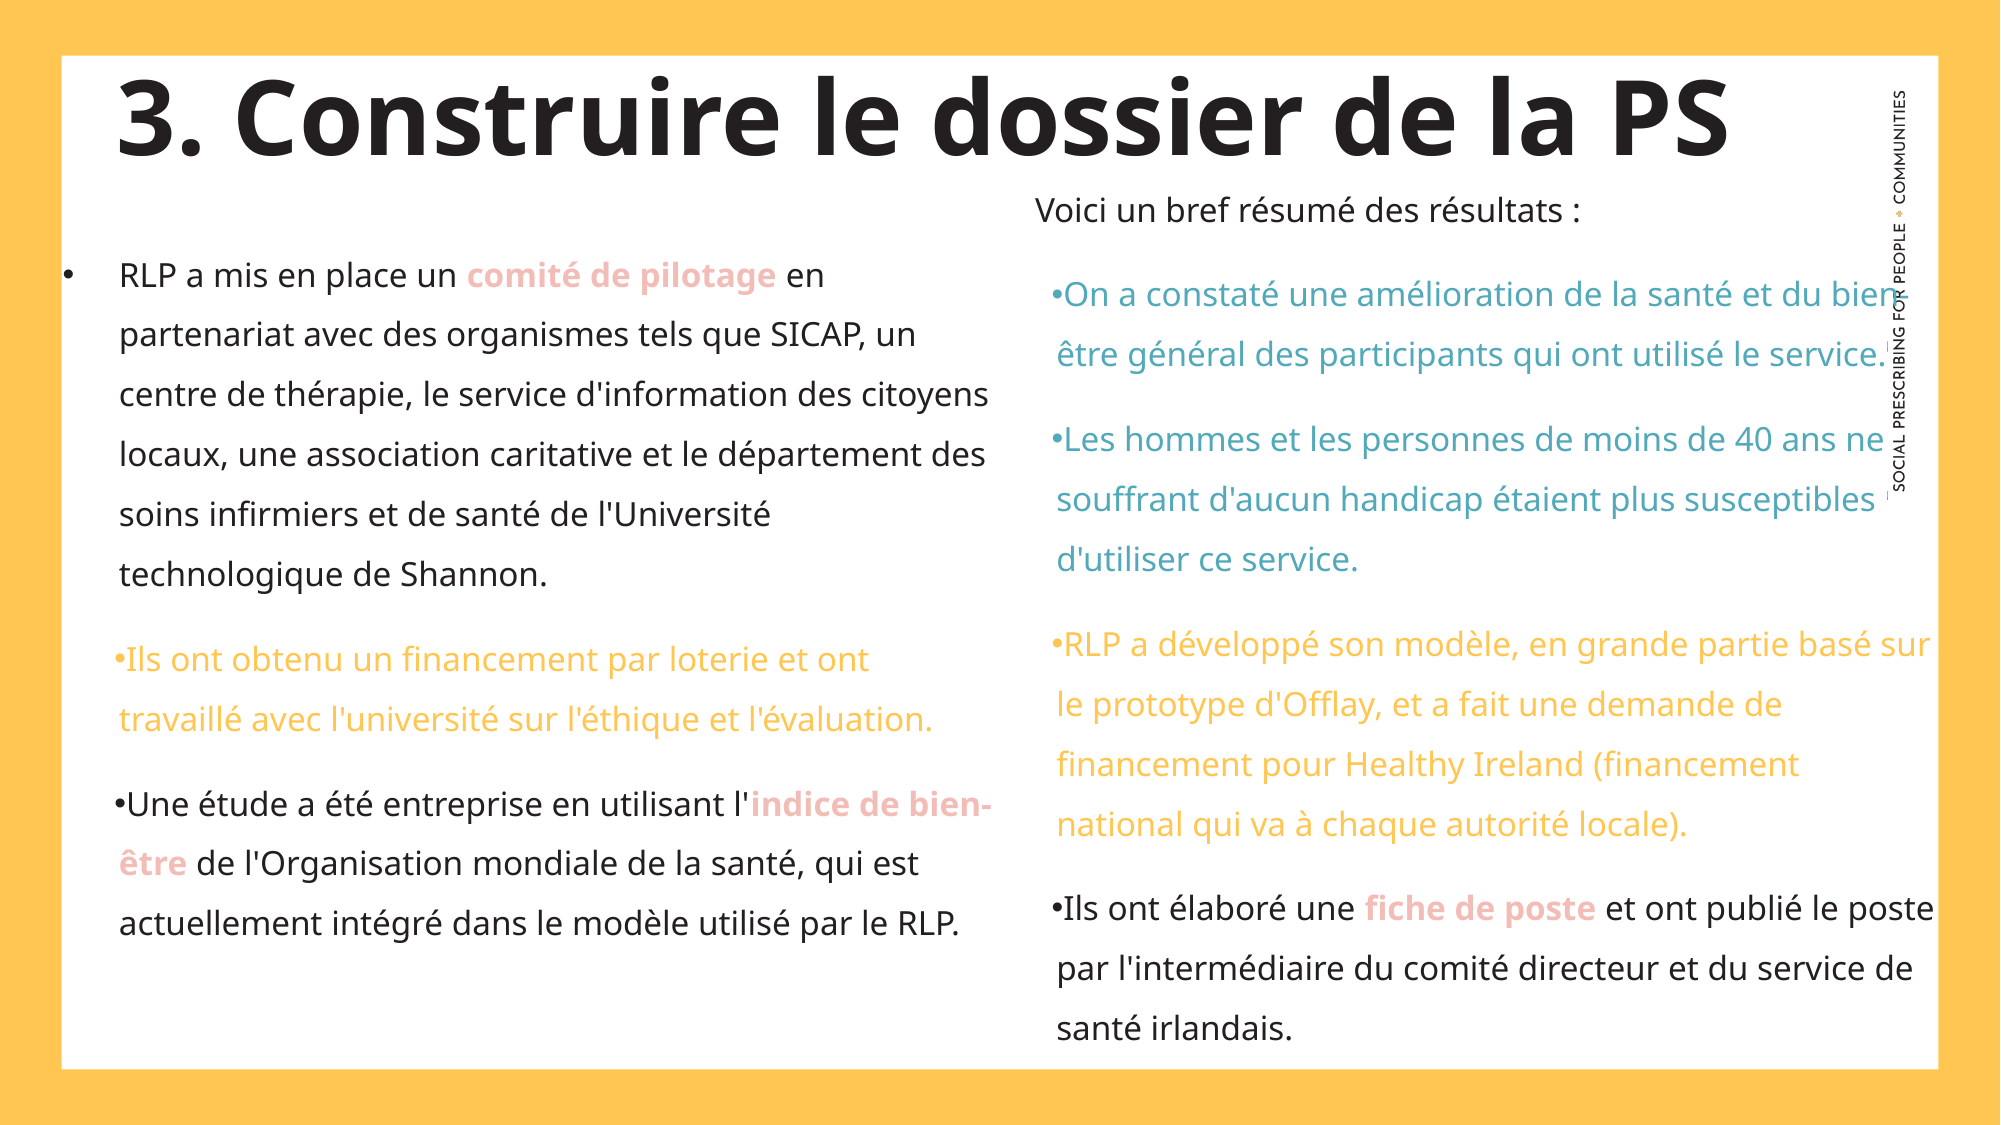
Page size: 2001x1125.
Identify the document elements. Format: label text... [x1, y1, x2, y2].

text_box RLP a mis en place un comité de pilotage en partenariat avec des organismes tels que SICAP, un centre de thérapie, le service d'information des citoyens locaux, une association caritative et le département des soins infirmiers et de santé de l'Université technologique de Shannon. Ils ont obtenu un financement par loterie et ont travaillé avec l'université sur l'éthique et l'évaluation. Une étude a été entreprise en utilisant l'indice de bien-être de l'Organisation mondiale de la santé, qui est actuellement intégré dans le modèle utilisé par le RLP. Voici un bref résumé des résultats : On a constaté une amélioration de la santé et du bien-être général des participants qui ont utilisé le service. Les hommes et les personnes de moins de 40 ans ne souffrant d'aucun handicap étaient plus susceptibles d'utiliser ce service. RLP a développé son modèle, en grande partie basé sur le prototype d'Offlay, et a fait une demande de financement pour Healthy Ireland (financement national qui va à chaque autorité locale). Ils ont élaboré une fiche de poste et ont publié le poste par l'intermédiaire du comité directeur et du service de santé irlandais. [47, 161, 1953, 1117]
list 3. Construire le dossier de la PS [101, 58, 1826, 161]
picture [1887, 84, 1910, 161]
